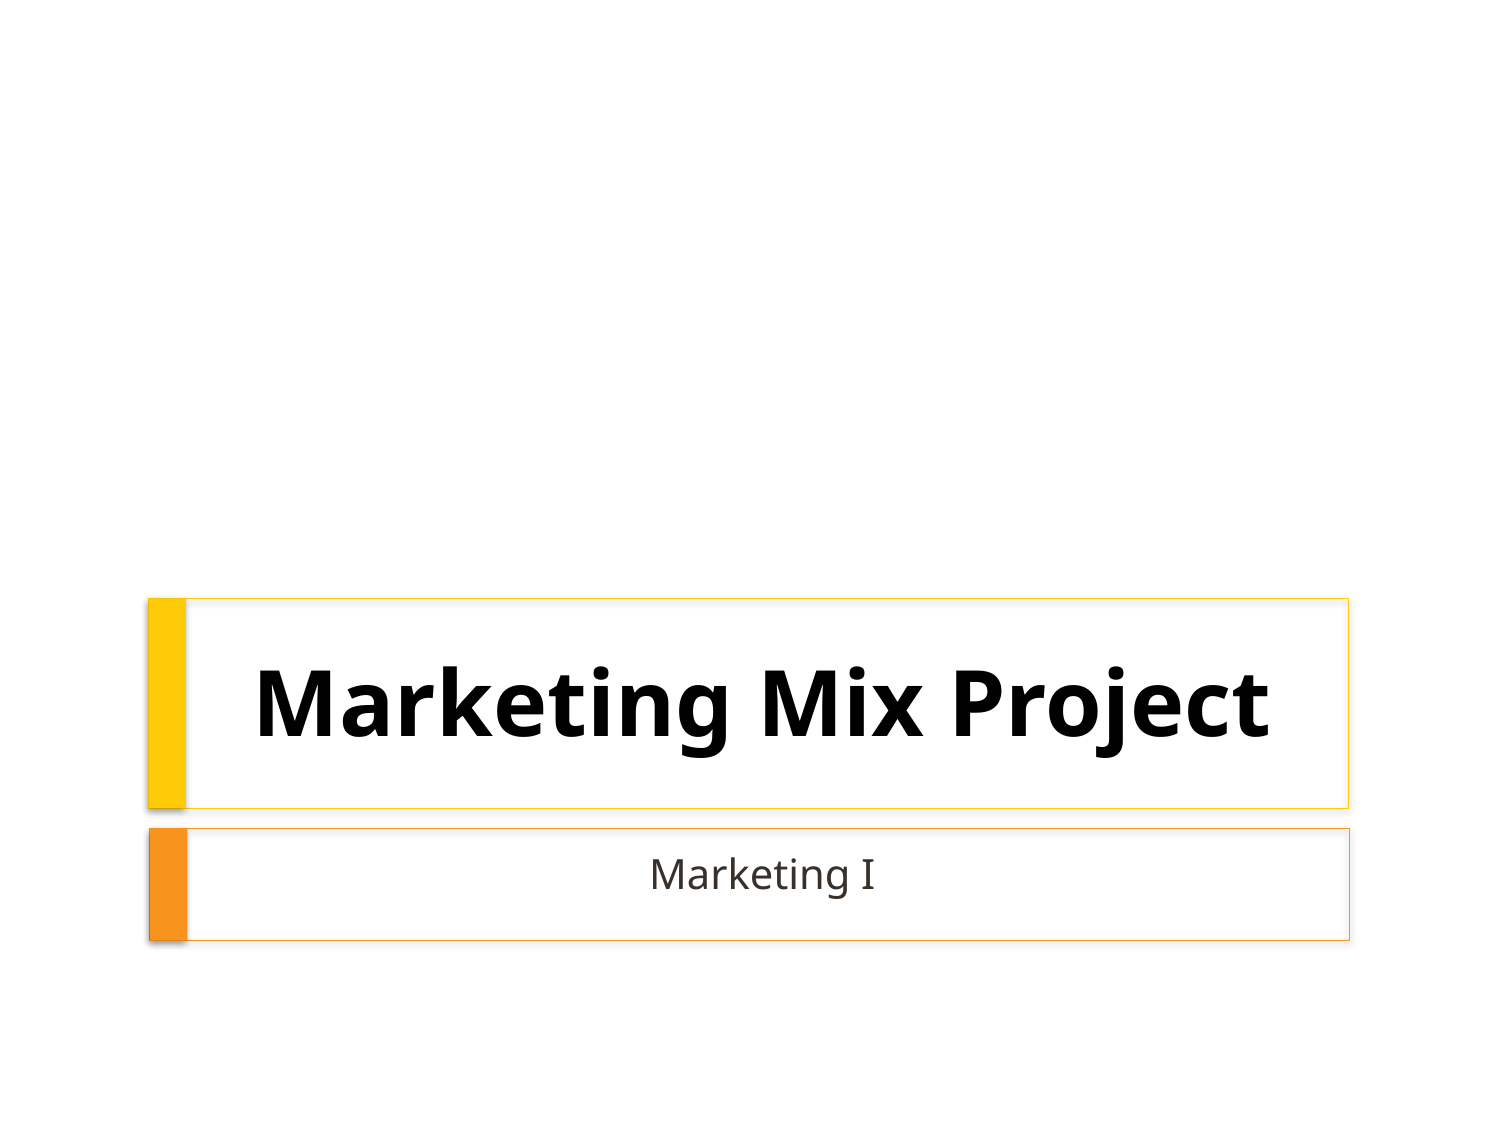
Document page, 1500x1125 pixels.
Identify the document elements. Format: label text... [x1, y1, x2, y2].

subtitle Marketing I [200, 840, 1325, 929]
title Marketing Mix Project [200, 637, 1325, 800]
